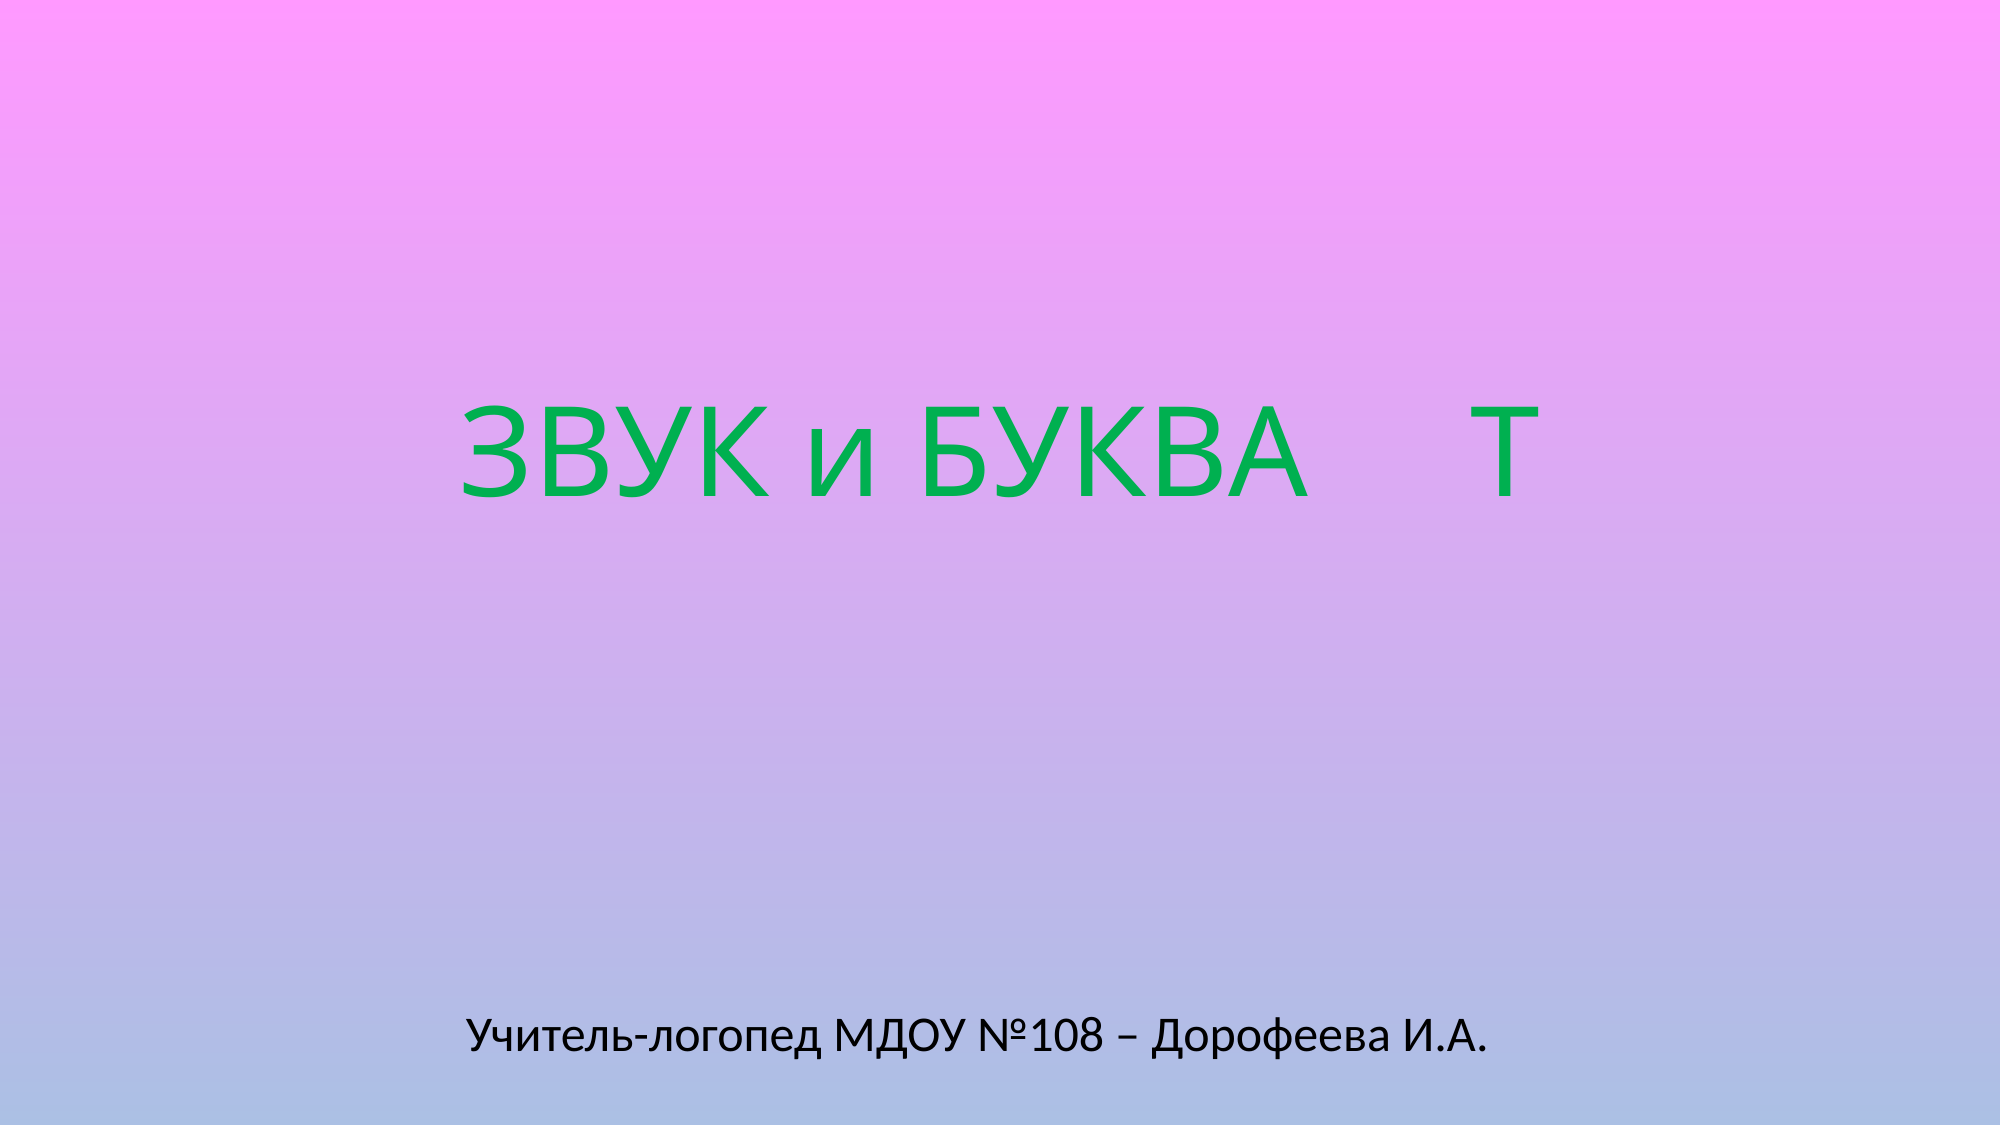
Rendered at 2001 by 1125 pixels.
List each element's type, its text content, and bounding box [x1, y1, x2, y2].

title ЗВУК и БУКВА Т [97, 287, 1903, 531]
subtitle Учитель-логопед МДОУ №108 – Дорофеева И.А. [227, 1001, 1728, 1084]
